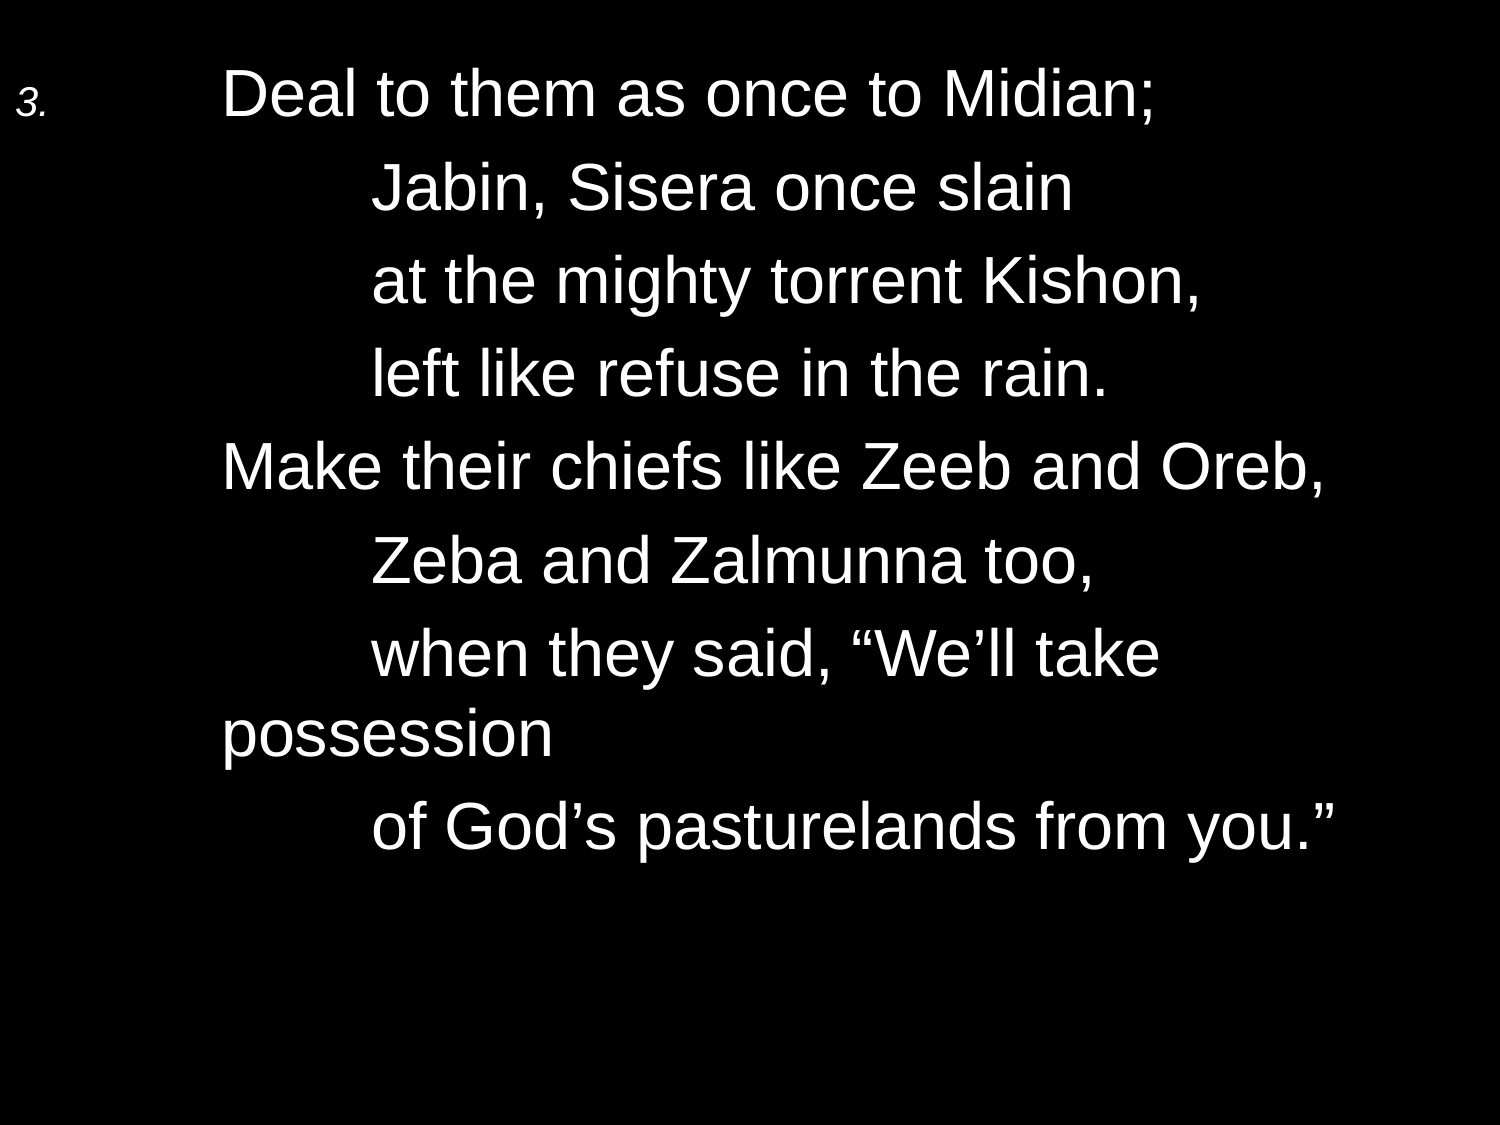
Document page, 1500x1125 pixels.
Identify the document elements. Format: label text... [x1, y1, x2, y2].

list 3. Deal to them as once to Midian; Jabin, Sisera once slain at the mighty torrent Kishon, left like refuse in the rain. Make their chiefs like Zeeb and Oreb, Zeba and Zalmunna too, when they said, “We’ll take possession of God’s pasturelands from you.” [0, 42, 1500, 1047]
